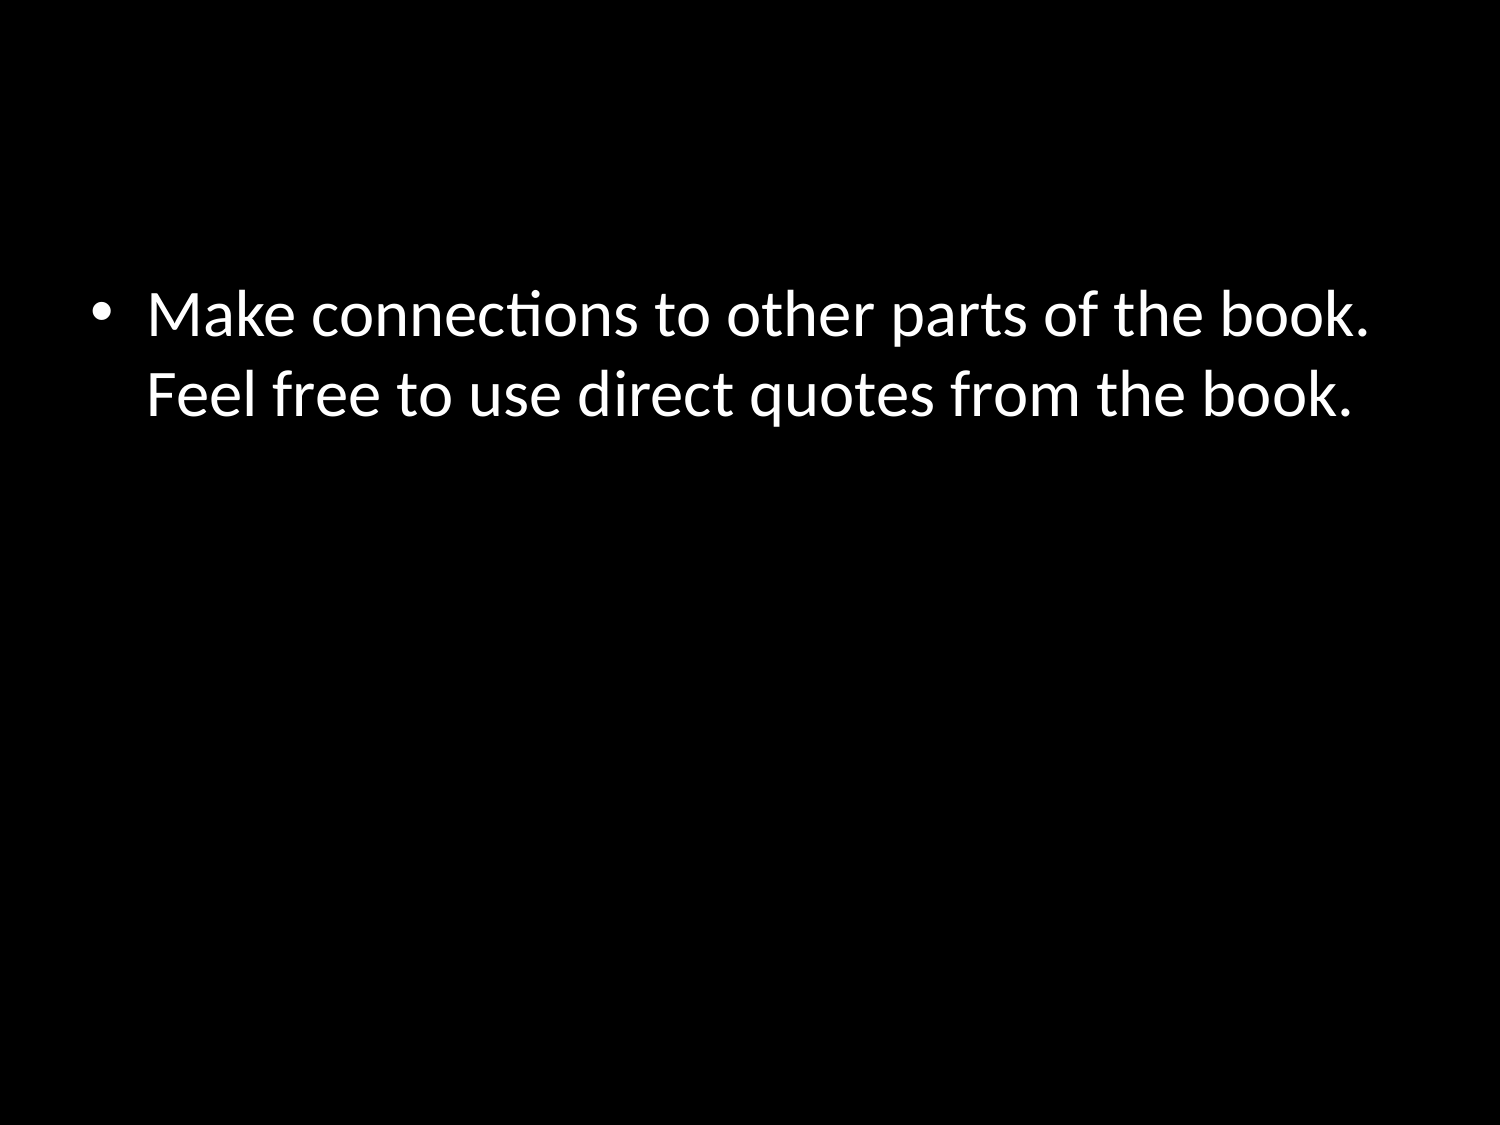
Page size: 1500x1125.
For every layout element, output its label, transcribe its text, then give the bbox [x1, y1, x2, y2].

list Make connections to other parts of the book. Feel free to use direct quotes from the book. [75, 262, 1425, 1005]
